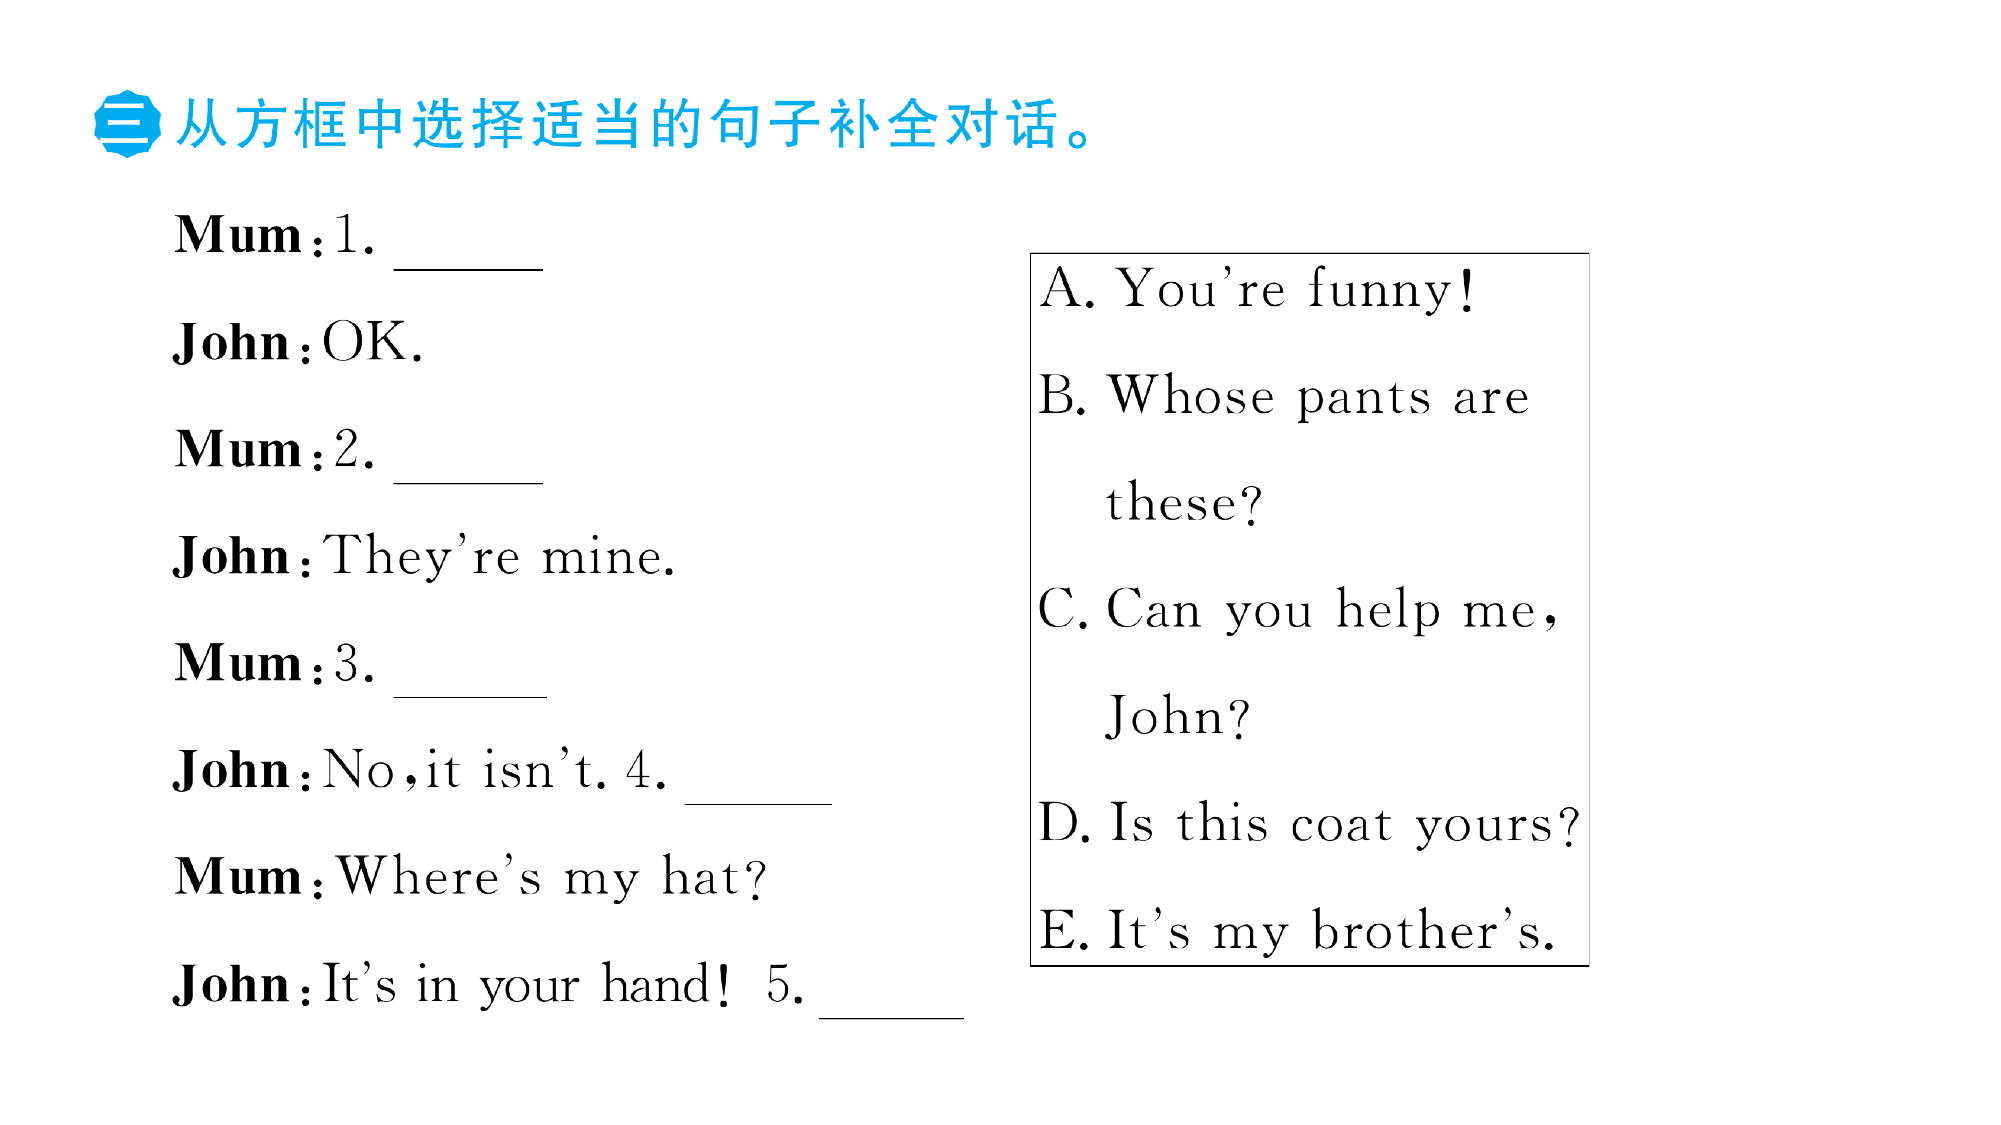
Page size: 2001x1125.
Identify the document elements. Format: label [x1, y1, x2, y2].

picture [90, 78, 1635, 1023]
